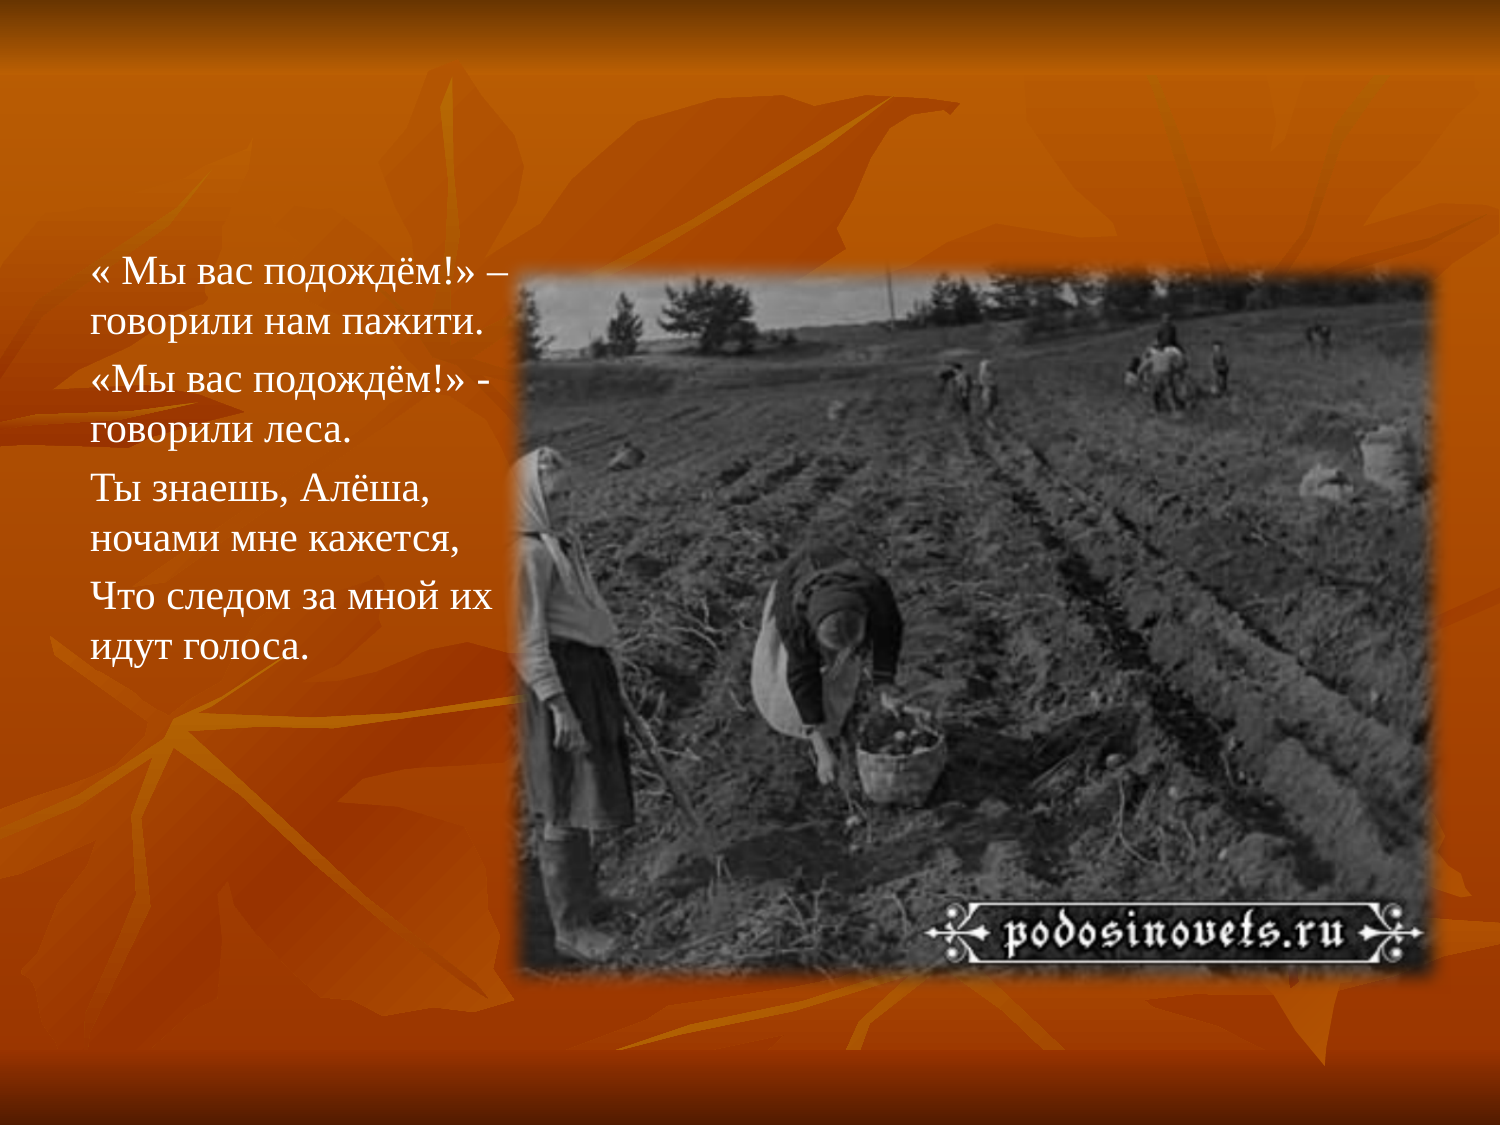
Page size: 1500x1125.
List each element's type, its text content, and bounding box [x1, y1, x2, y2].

list « Мы вас подождём!» – говорили нам пажити. «Мы вас подождём!» - говорили леса. Ты знаешь, Алёша, ночами мне кажется, Что следом за мной их идут голоса. [74, 235, 569, 1006]
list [499, 256, 1451, 994]
